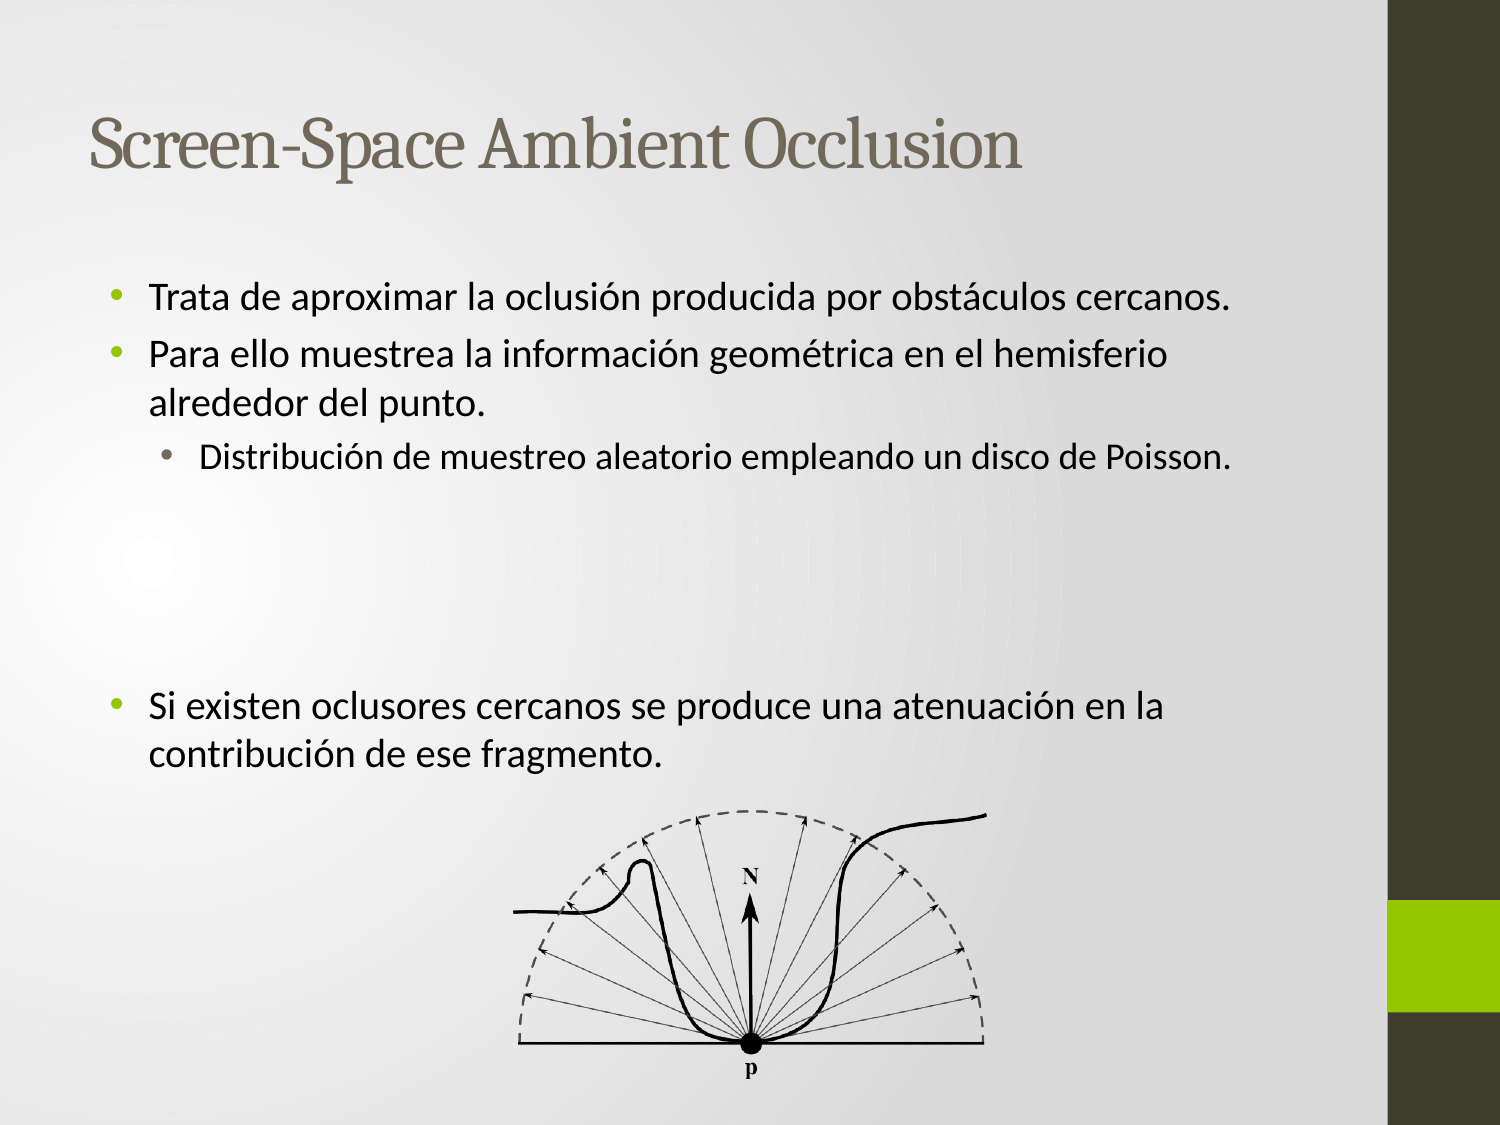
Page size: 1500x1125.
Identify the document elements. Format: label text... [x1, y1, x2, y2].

picture [513, 809, 987, 1079]
title Screen-Space Ambient Occlusion [75, 45, 1325, 233]
